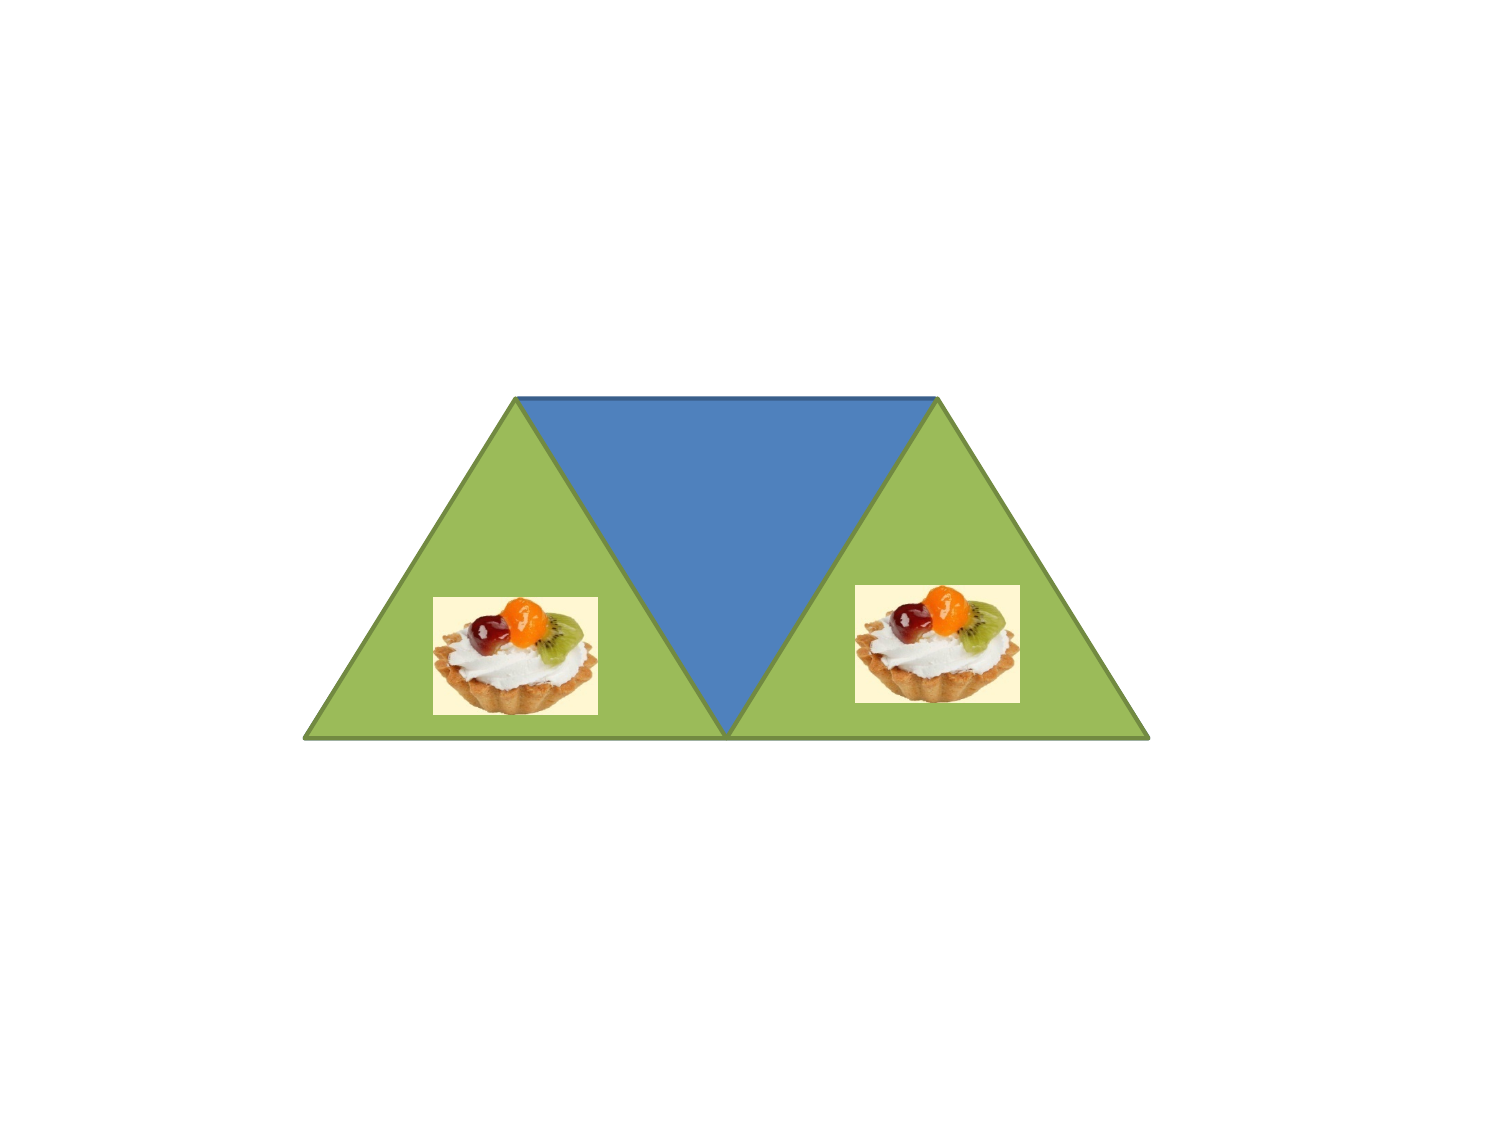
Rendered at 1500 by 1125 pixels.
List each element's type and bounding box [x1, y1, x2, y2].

text_box [517, 396, 936, 733]
picture [433, 597, 598, 715]
text_box [724, 396, 1151, 741]
picture [855, 585, 1020, 704]
text_box [302, 396, 726, 741]
